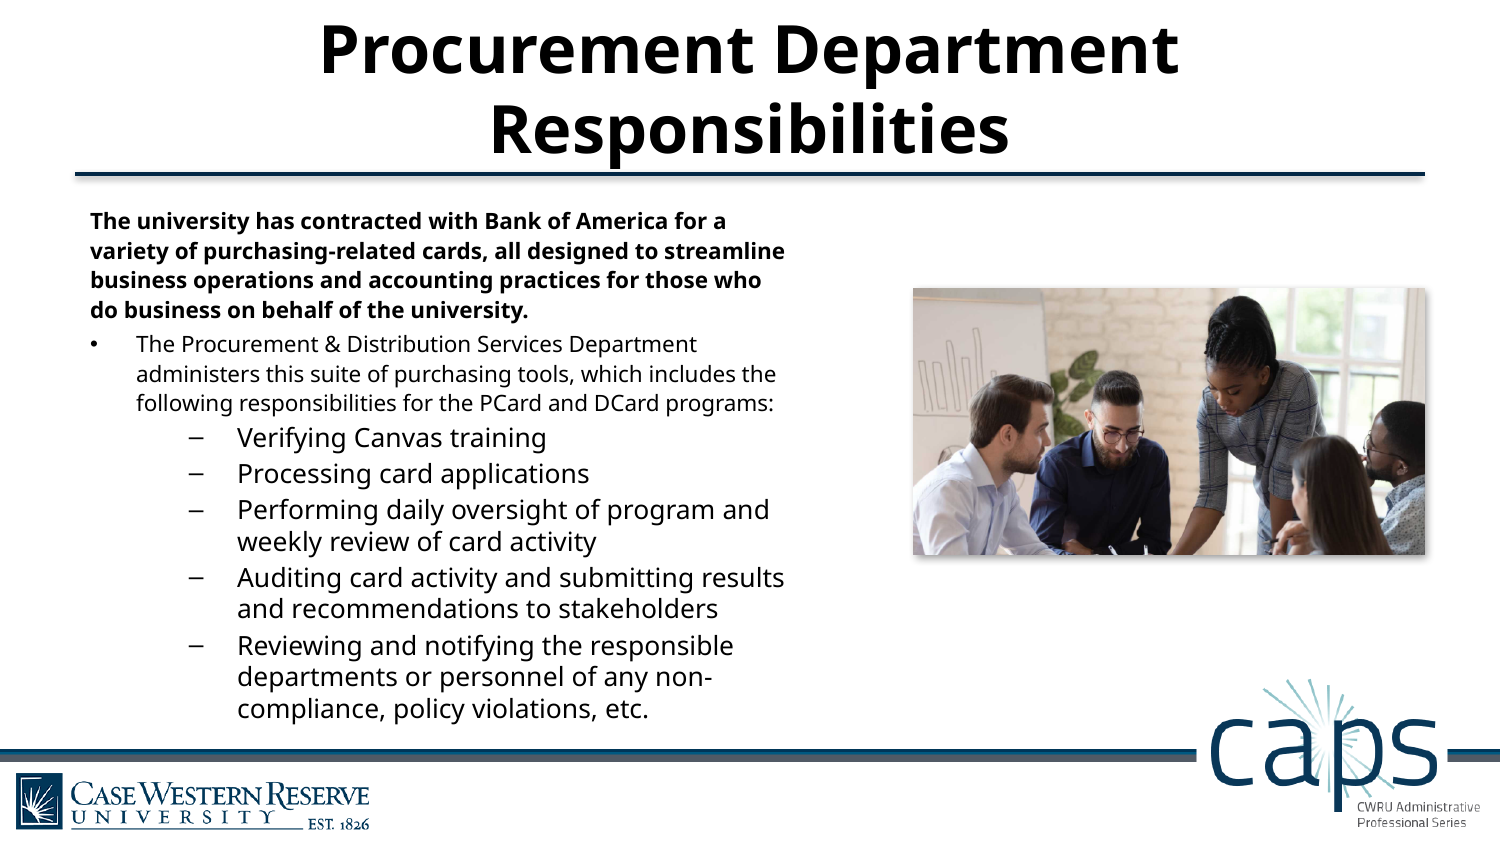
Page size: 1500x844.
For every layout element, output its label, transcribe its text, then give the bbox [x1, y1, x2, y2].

picture [0, 0, 1500, 844]
title Procurement Department Responsibilities [75, 33, 1425, 175]
list The university has contracted with Bank of America for a variety of purchasing-related cards, all designed to streamline business operations and accounting practices for those who do business on behalf of the university. The Procurement & Distribution Services Department administers this suite of purchasing tools, which includes the following responsibilities for the PCard and DCard programs: Verifying Canvas training Processing card applications Performing daily oversight of program and weekly review of card activity Auditing card activity and submitting results and recommendations to stakeholders Reviewing and notifying the responsible departments or personnel of any non- compliance, policy violations, etc. [75, 196, 810, 754]
